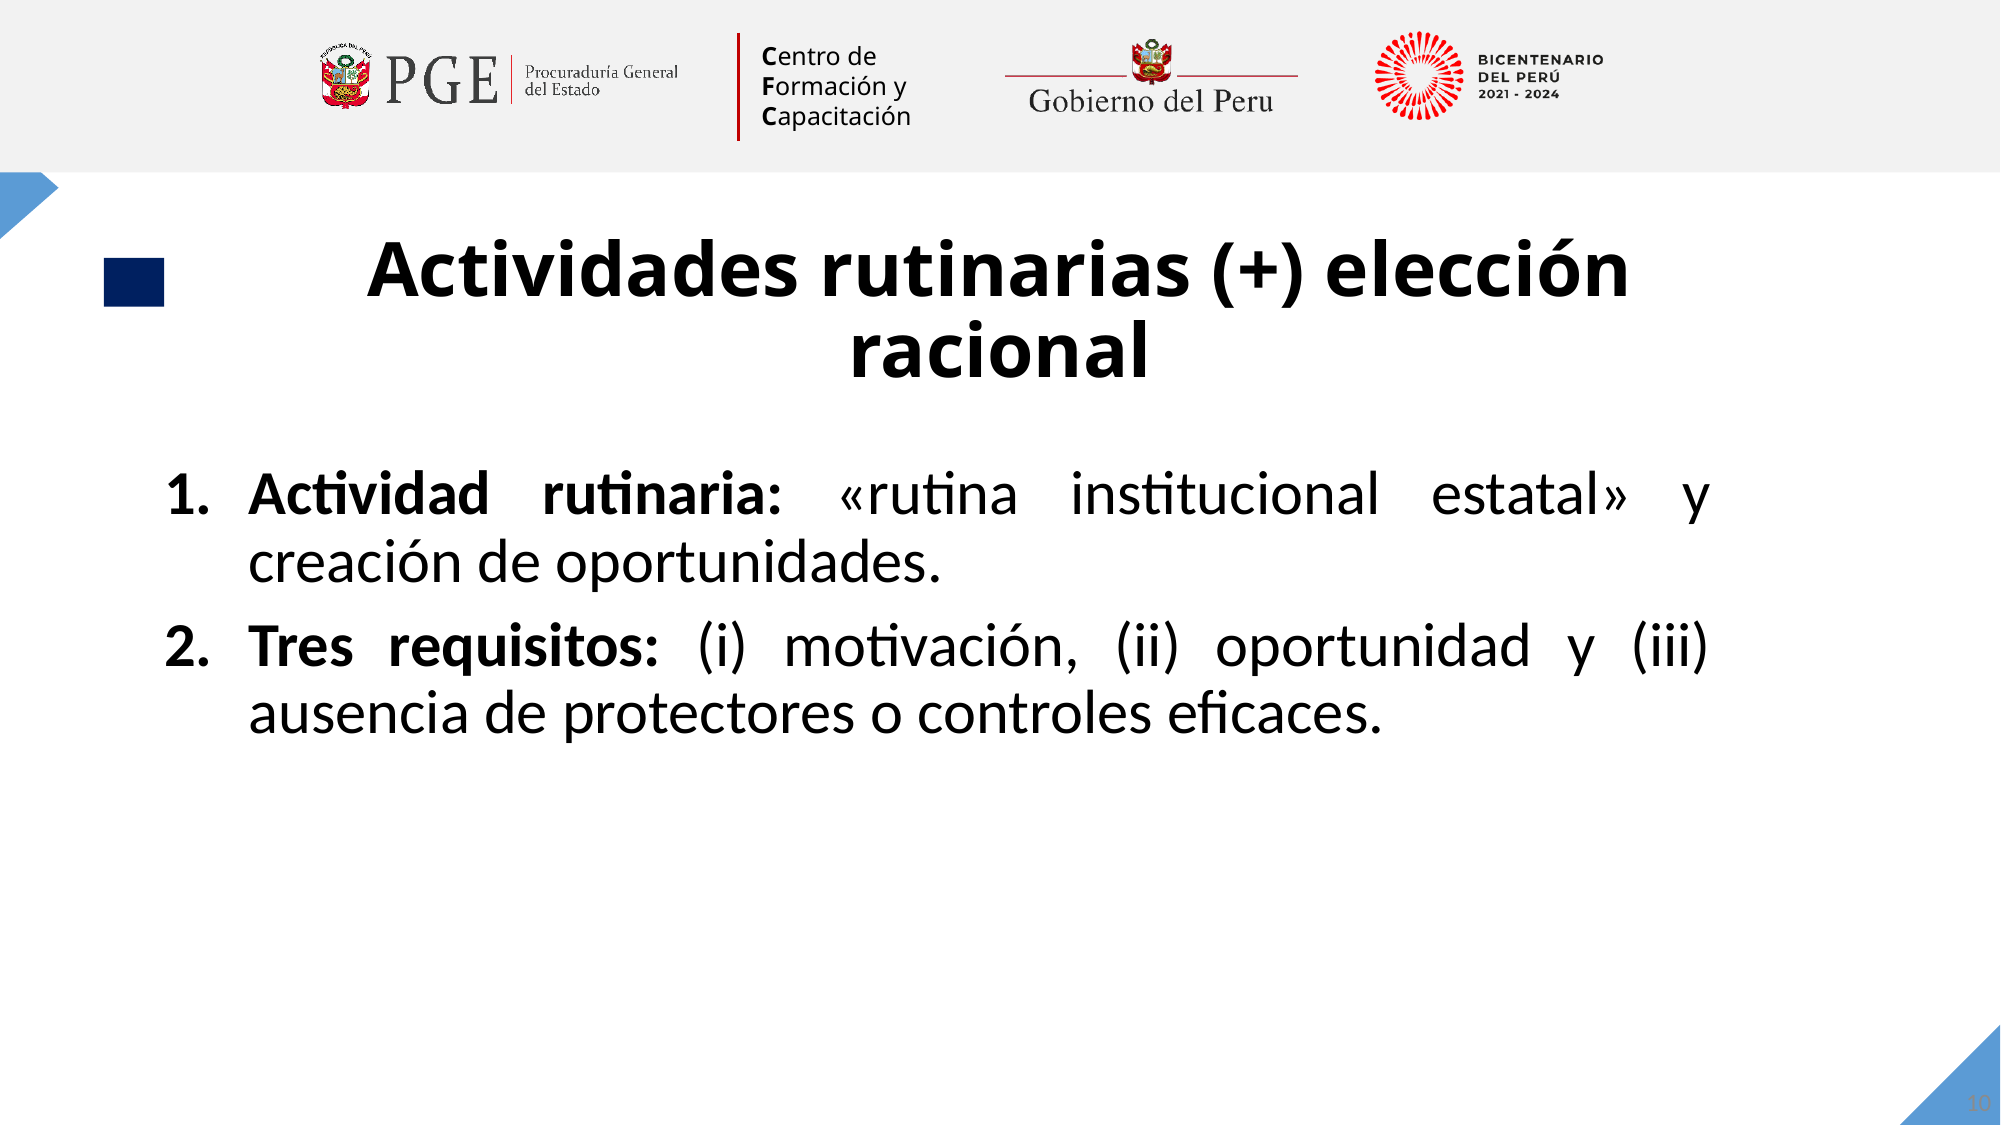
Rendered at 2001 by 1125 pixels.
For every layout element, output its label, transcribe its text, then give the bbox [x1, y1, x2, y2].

picture [320, 43, 677, 109]
text_box [0, 0, 2000, 173]
title Actividades rutinarias (+) elección racional [248, 231, 1752, 382]
text_box [103, 257, 165, 308]
picture [1375, 31, 1603, 120]
text_box Centro de Formación y Capacitación [741, 20, 983, 134]
picture [1005, 39, 1298, 112]
list Actividad rutinaria: «rutina institucional estatal» y creación de oportunidades. Tres requisitos: (i) motivación, (ii) oportunidad y (iii) ausencia de protectores o controles eficaces. [164, 460, 1713, 826]
slide_number 10 [1891, 1014, 1992, 1117]
